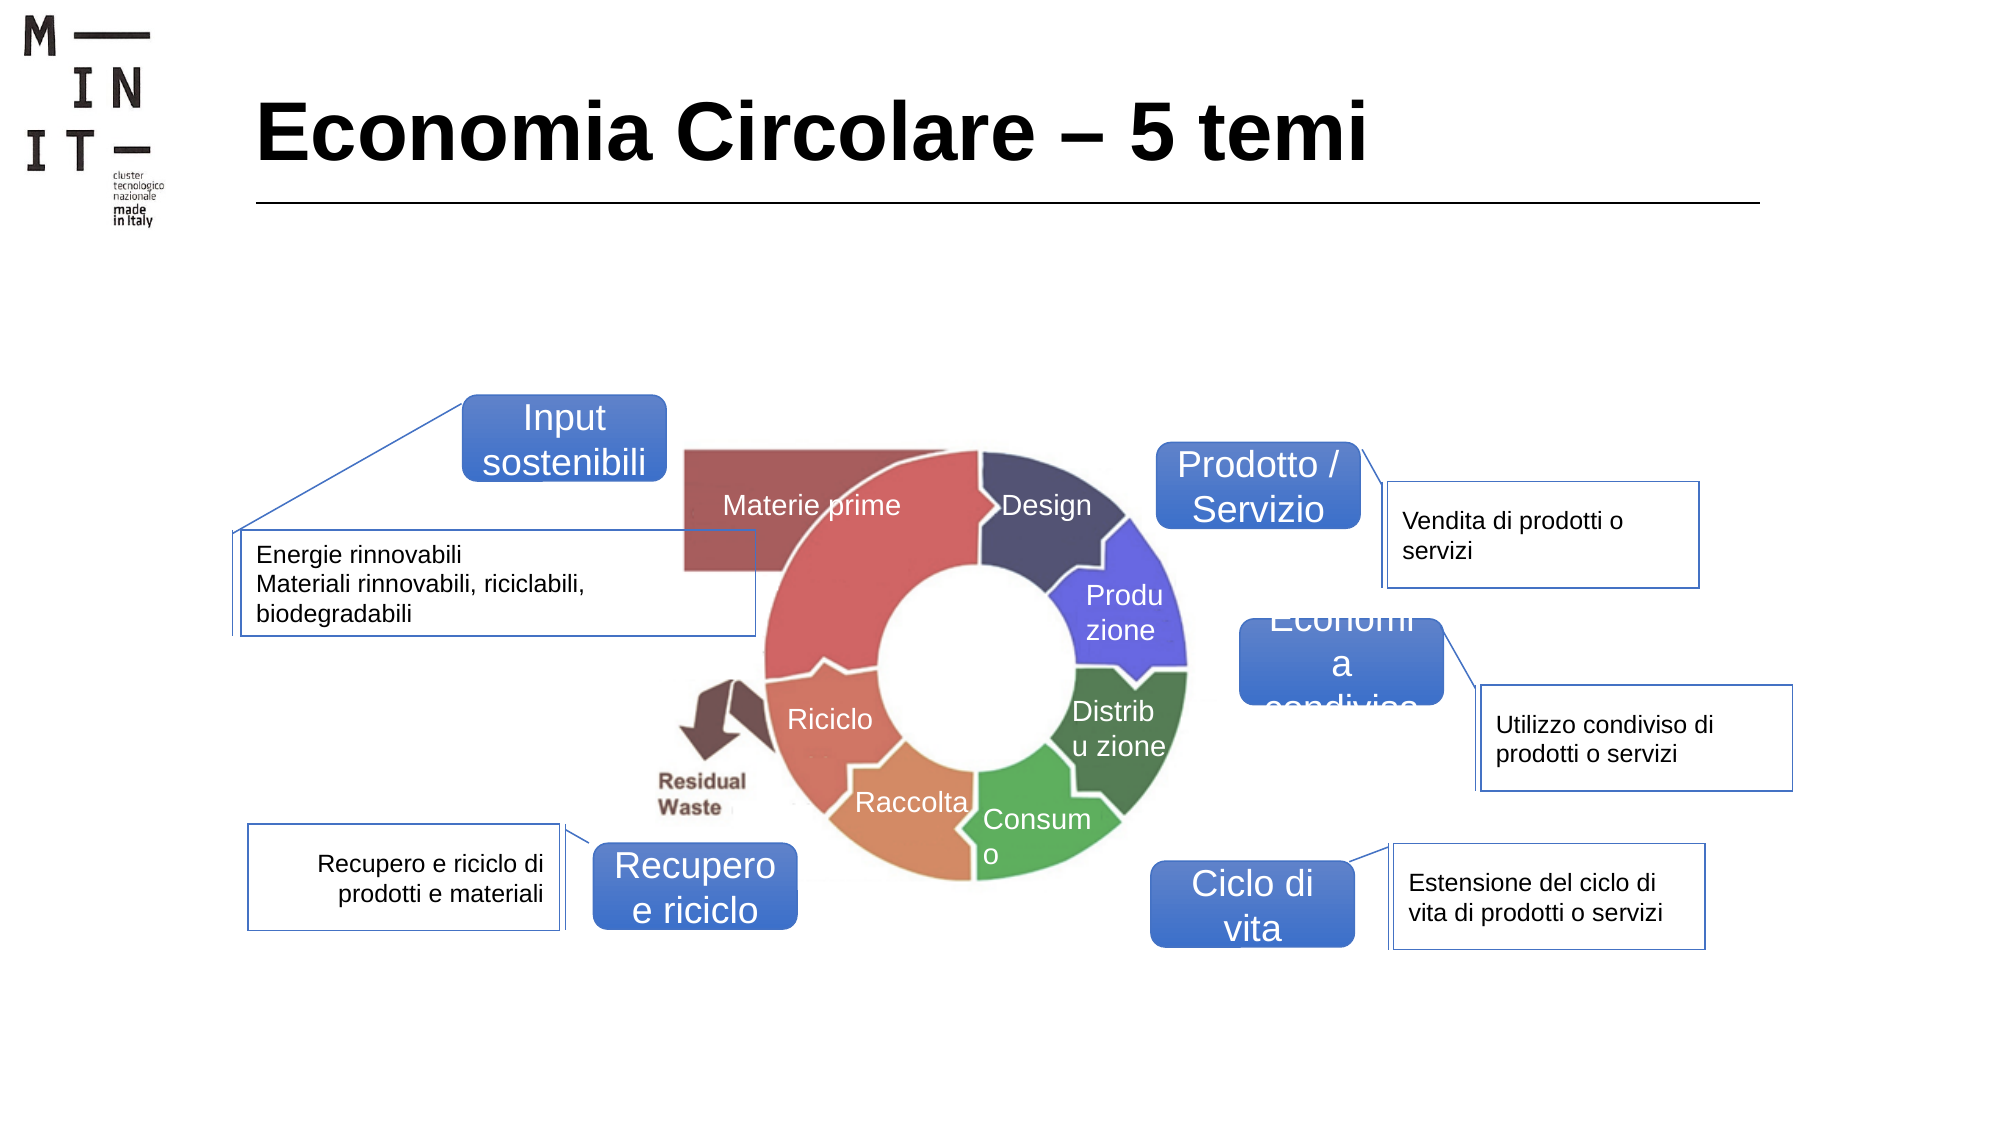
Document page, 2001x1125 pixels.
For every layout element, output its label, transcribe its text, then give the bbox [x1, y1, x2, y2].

text_box Input sostenibili [462, 395, 667, 482]
text_box Ciclo di vita [1150, 861, 1355, 948]
picture [655, 428, 1218, 903]
text_box Energie rinnovabili Materiali rinnovabili, riciclabili, biodegradabili [232, 403, 650, 637]
text_box Recupero e riciclo di prodotti e materiali [247, 823, 560, 931]
title Economia Circolare – 5 temi [240, 24, 1897, 243]
text_box Prodotto / Servizio [1223, 442, 1361, 529]
picture [0, 0, 185, 257]
text_box Recupero e riciclo [593, 843, 798, 930]
text_box Economia condivisa [1239, 618, 1444, 705]
text_box Vendita di prodotti o servizi [1387, 481, 1699, 588]
text_box Utilizzo condiviso di prodotti o servizi [1480, 684, 1793, 792]
text_box Estensione del ciclo di vita di prodotti o servizi [1393, 843, 1706, 950]
